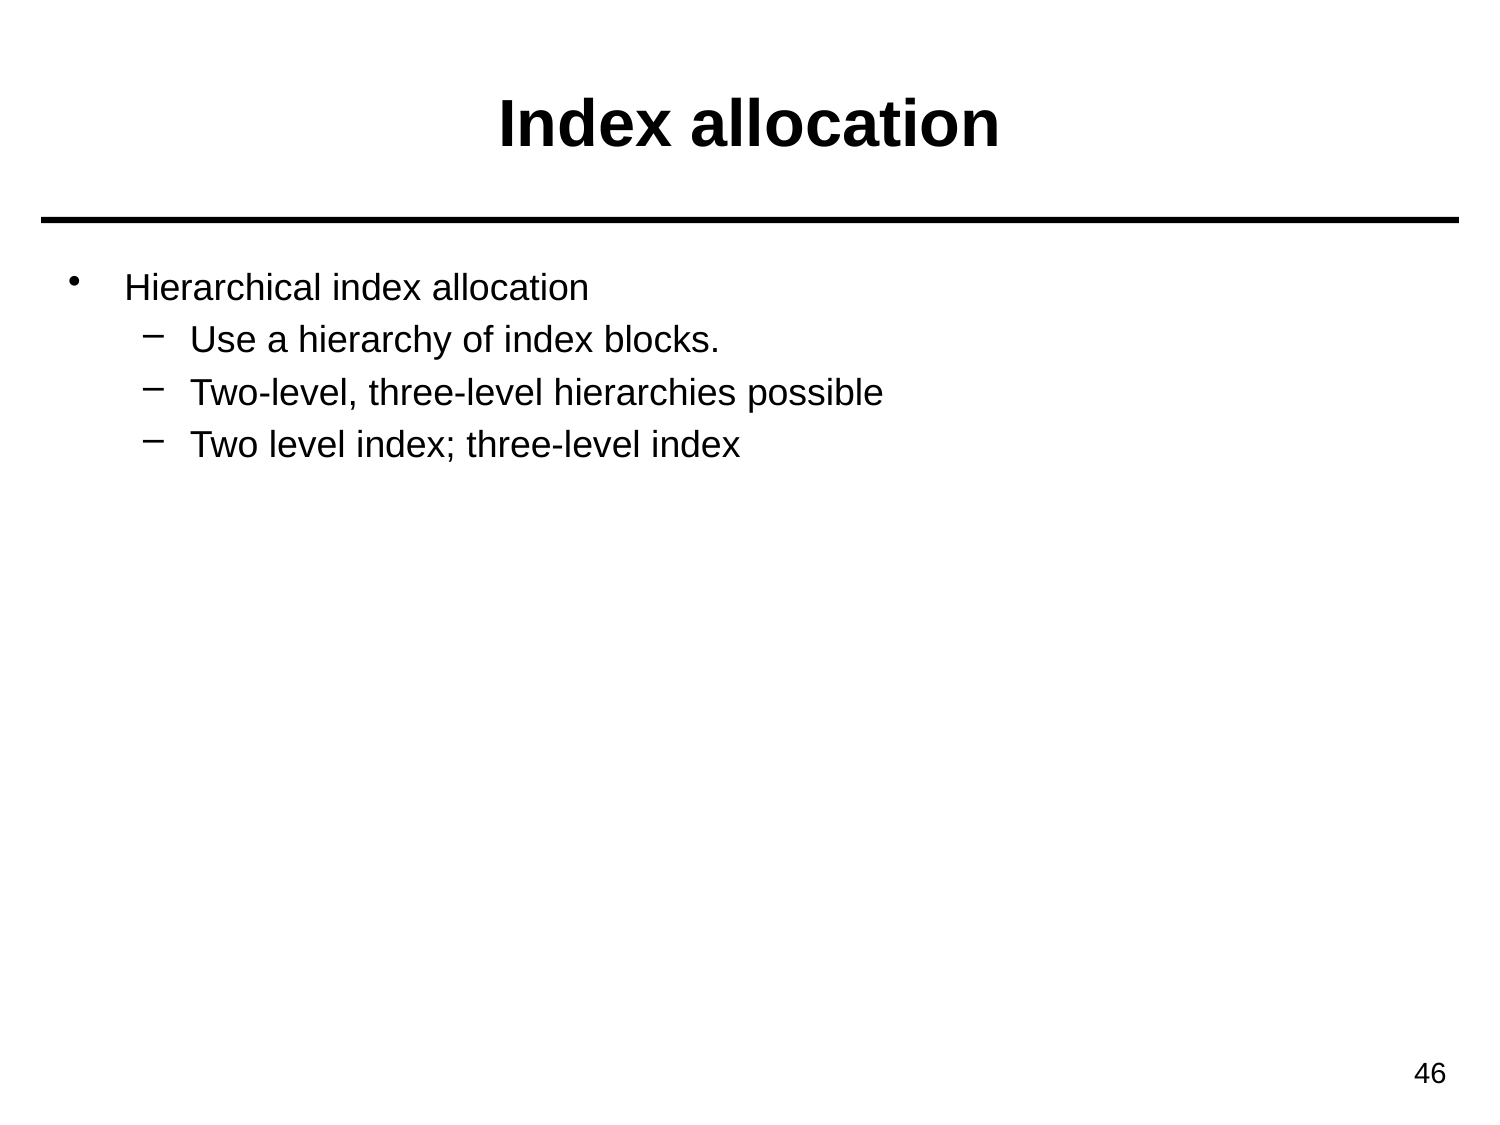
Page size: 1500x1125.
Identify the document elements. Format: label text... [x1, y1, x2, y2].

slide_number 46 [1305, 1046, 1462, 1098]
title Index allocation [53, 26, 1447, 214]
list Hierarchical index allocation Use a hierarchy of index blocks. Two-level, three-level hierarchies possible Two level index; three-level index [53, 255, 1447, 1024]
